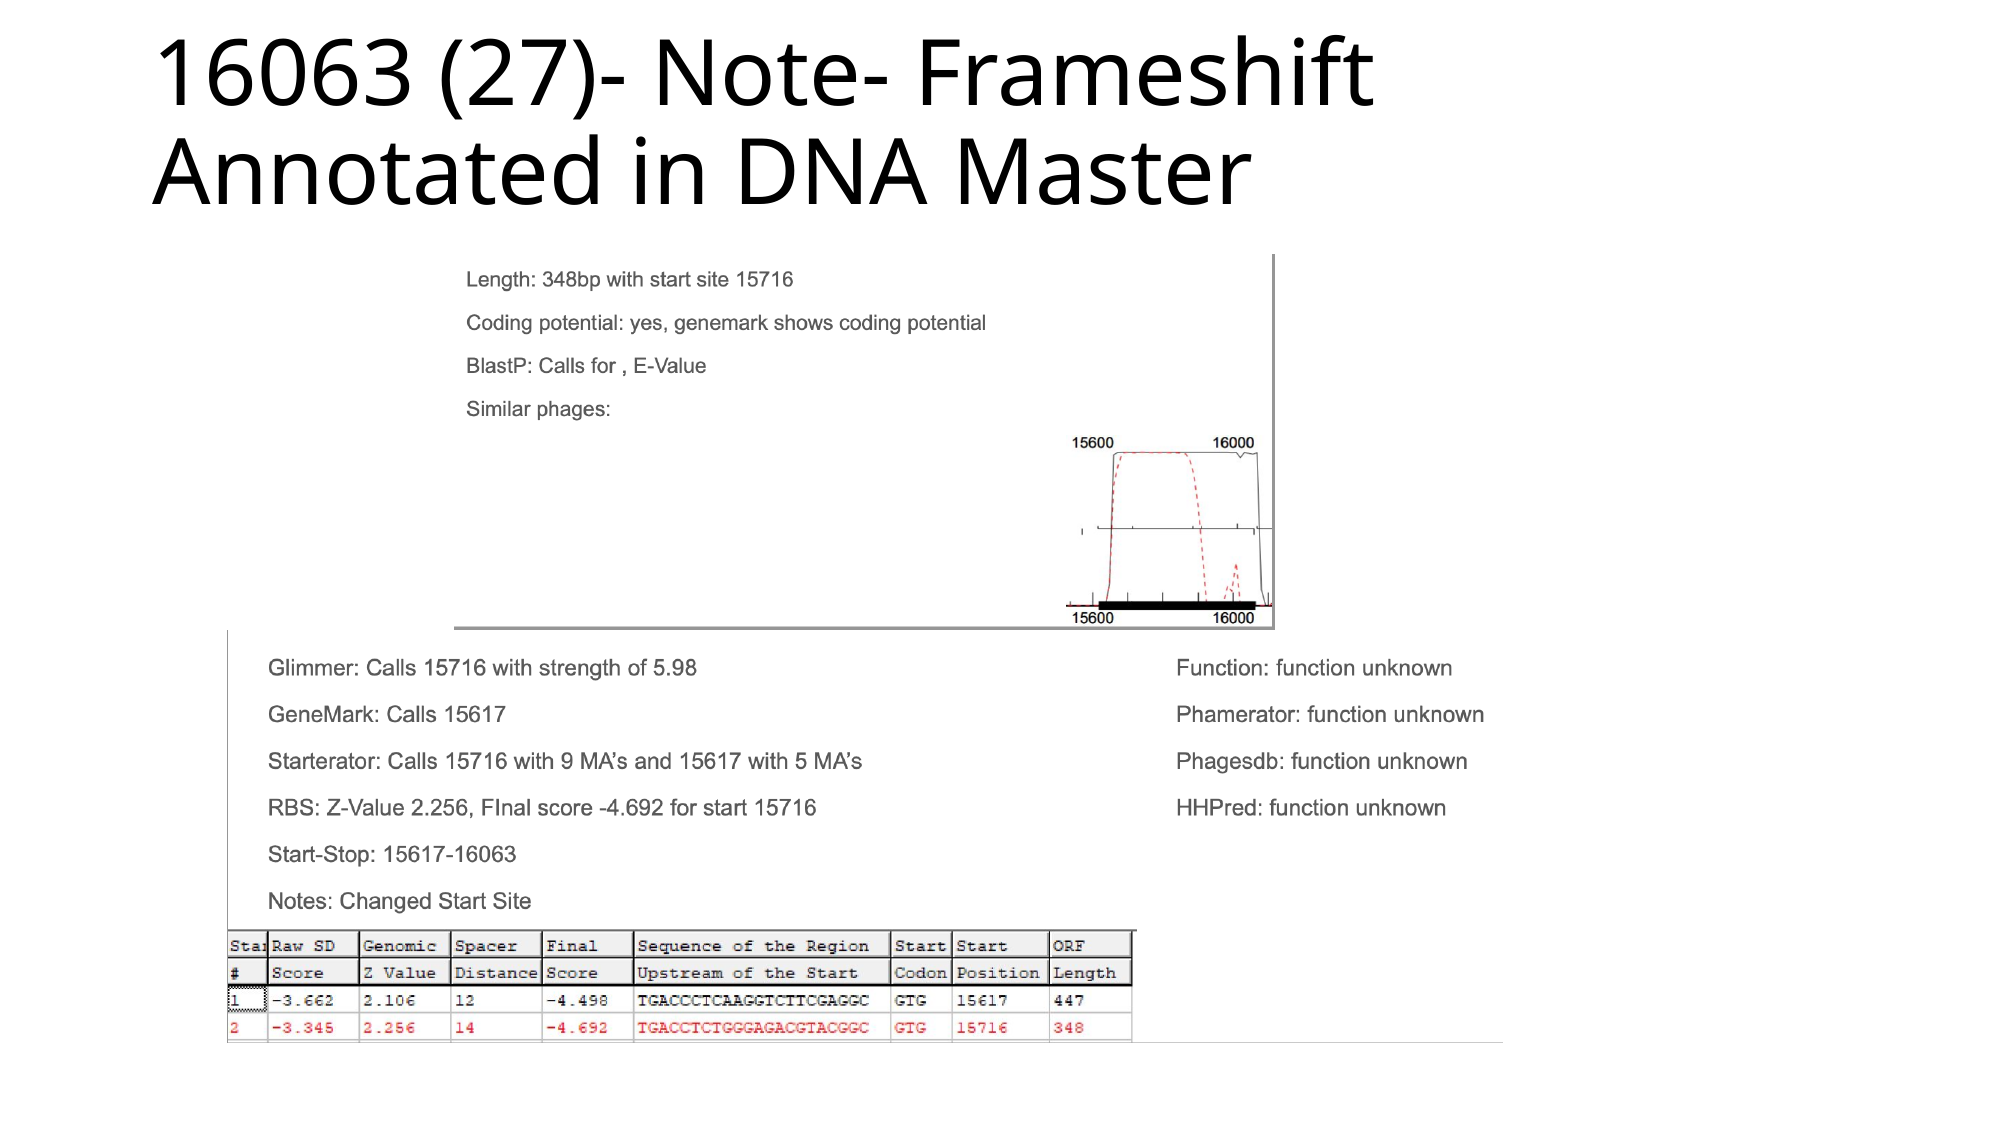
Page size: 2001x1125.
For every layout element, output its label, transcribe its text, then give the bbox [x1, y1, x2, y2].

title 16063 (27)- Note- Frameshift Annotated in DNA Master [137, 16, 1863, 234]
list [454, 254, 1275, 630]
picture [227, 630, 1503, 1043]
